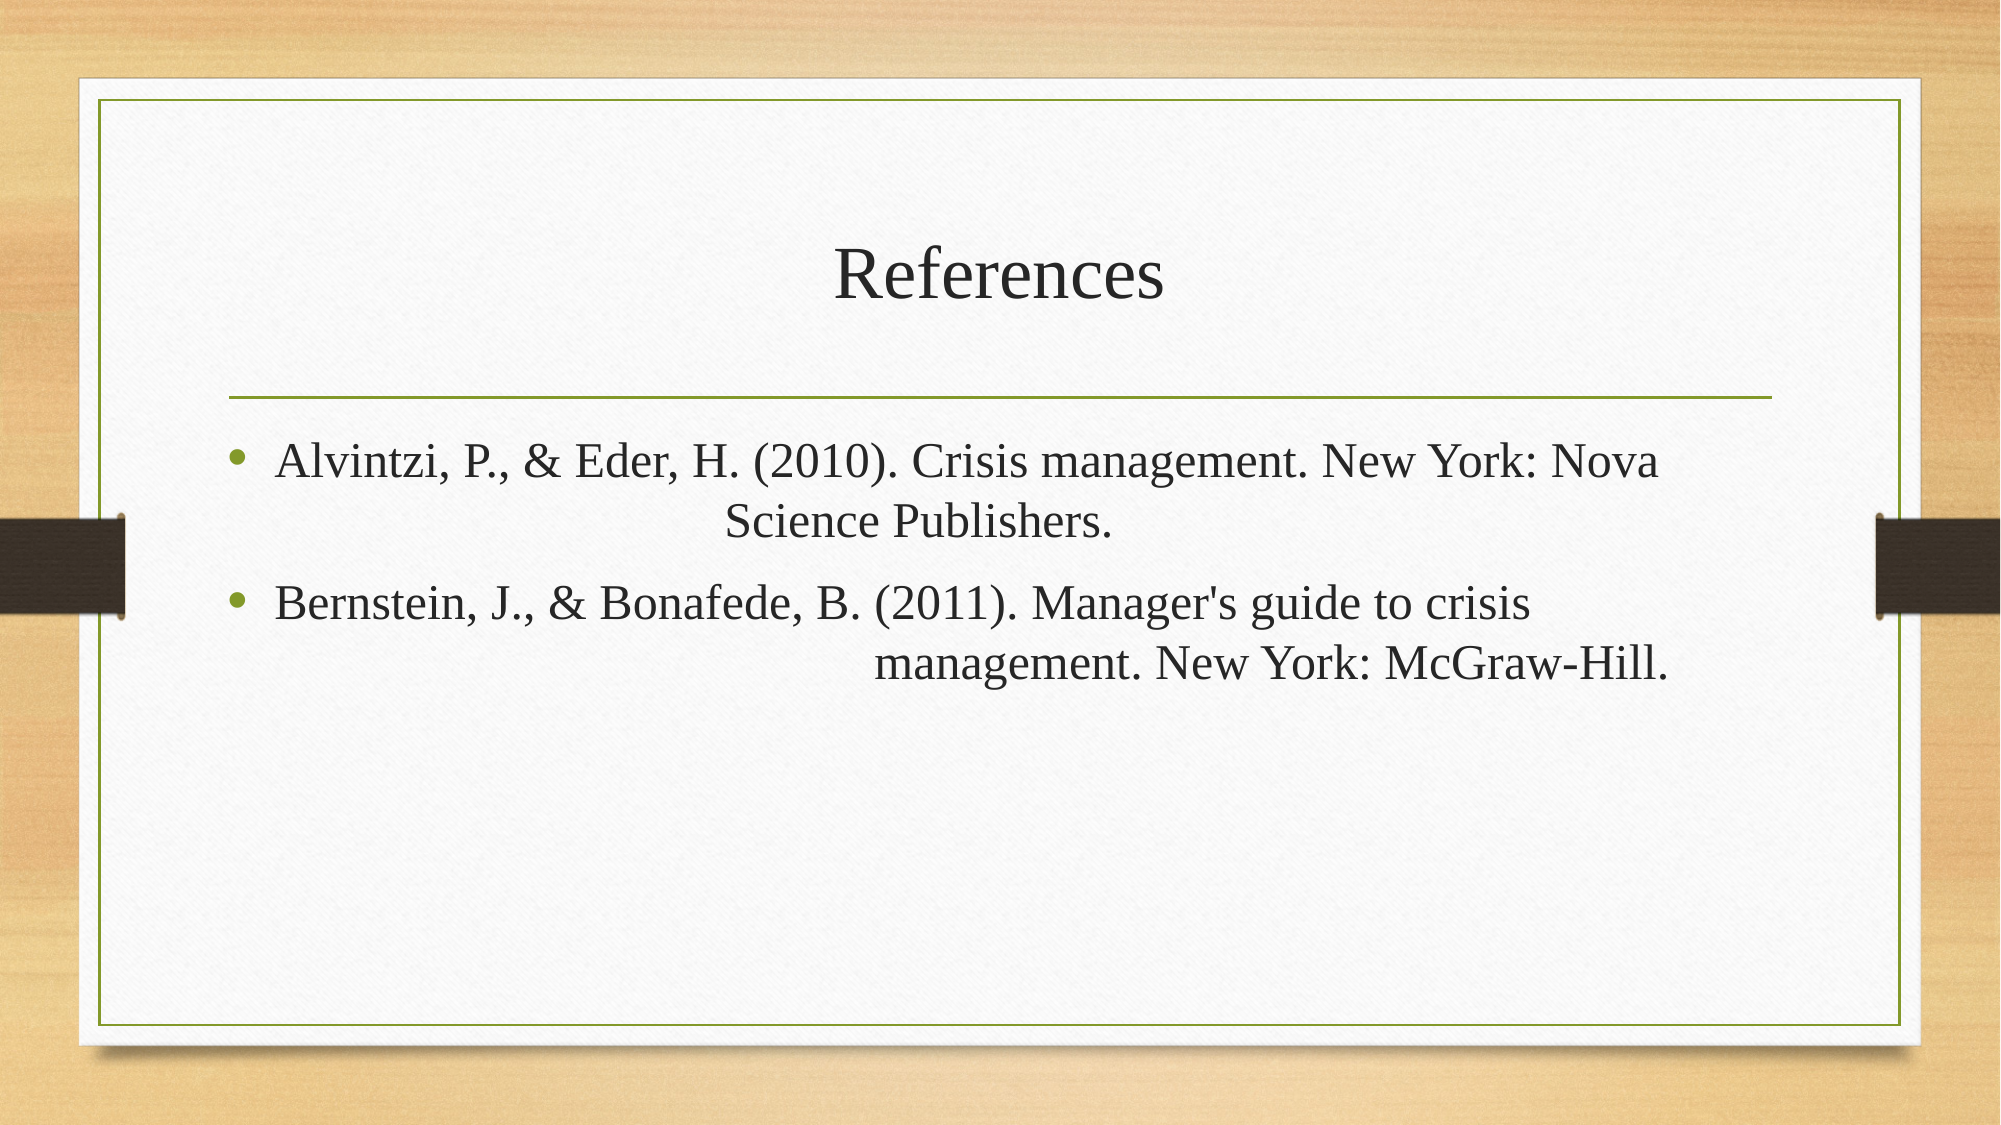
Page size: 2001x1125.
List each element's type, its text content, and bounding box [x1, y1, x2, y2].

list Alvintzi, P., & Eder, H. (2010). Crisis management. New York: Nova Science Publishers. Bernstein, J., & Bonafede, B. (2011). Manager's guide to crisis management. New York: McGraw-Hill. [212, 419, 1788, 964]
title References [212, 161, 1788, 375]
picture [0, 0, 2001, 1125]
